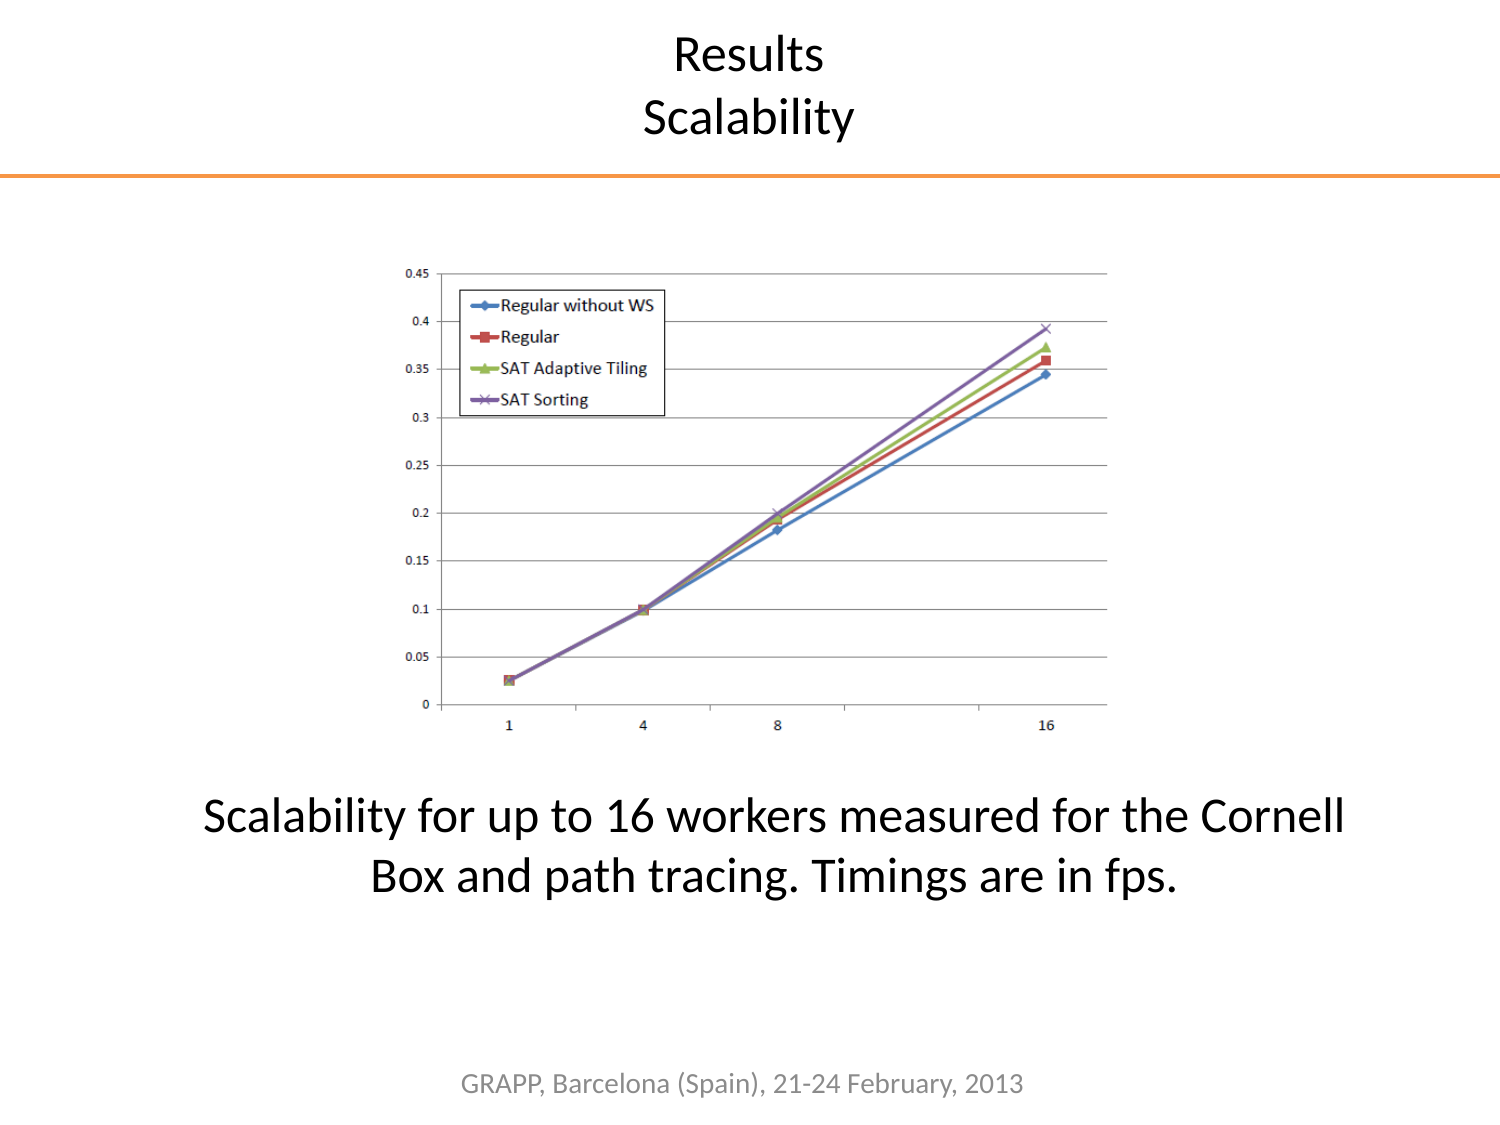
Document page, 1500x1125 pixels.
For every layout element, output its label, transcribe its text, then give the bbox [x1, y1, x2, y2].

picture [389, 255, 1117, 740]
title Results Scalability [75, 11, 1424, 153]
list Scalability for up to 16 workers measured for the Cornell Box and path tracing. Timings are in fps. [183, 775, 1366, 926]
